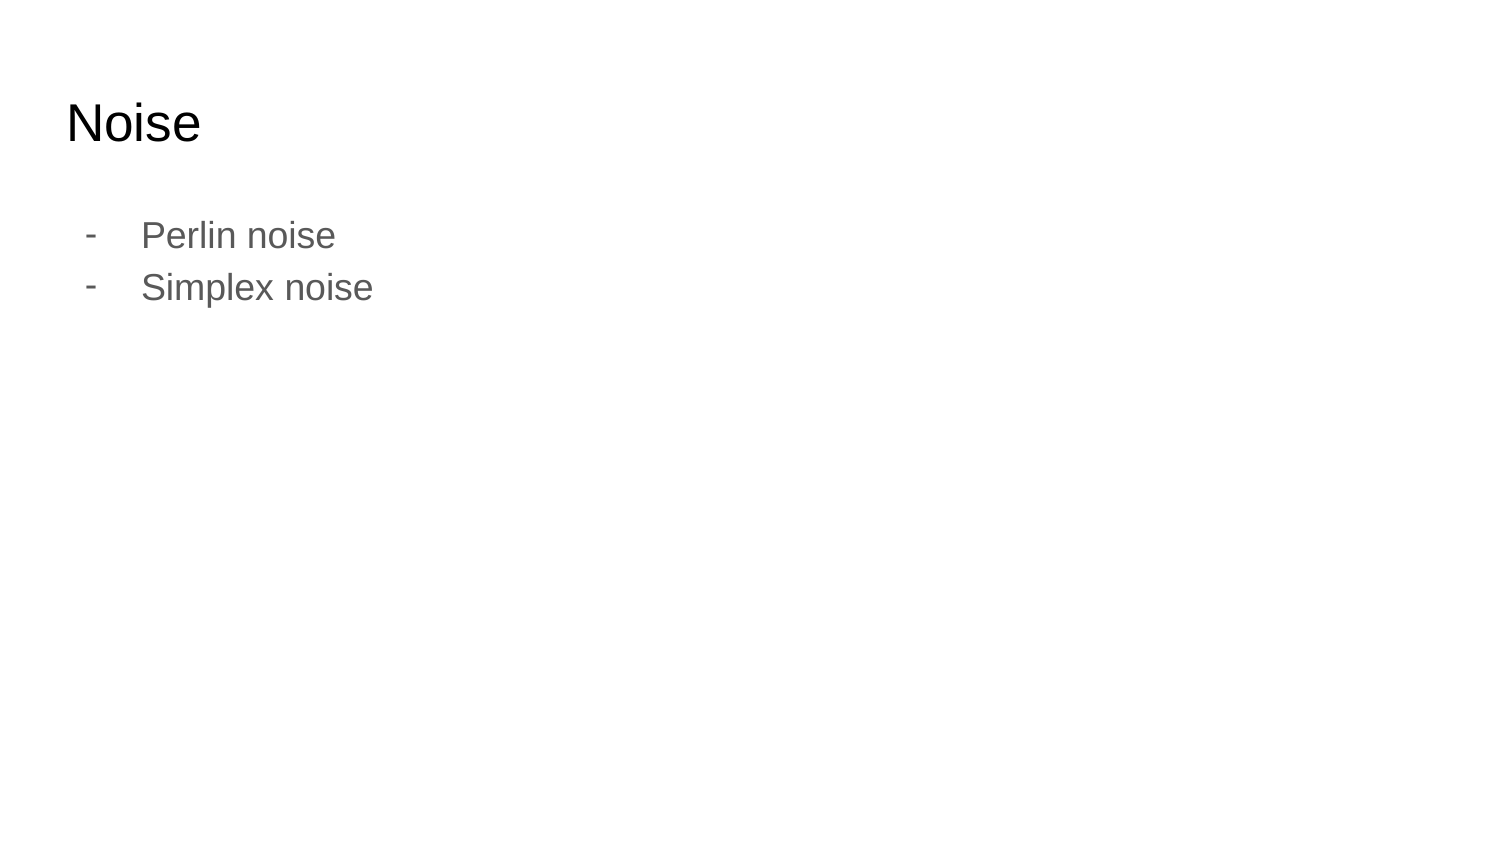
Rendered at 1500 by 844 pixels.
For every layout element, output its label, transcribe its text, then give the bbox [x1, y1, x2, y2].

title Noise [51, 72, 1449, 167]
list Perlin noise Simplex noise [51, 189, 1449, 750]
